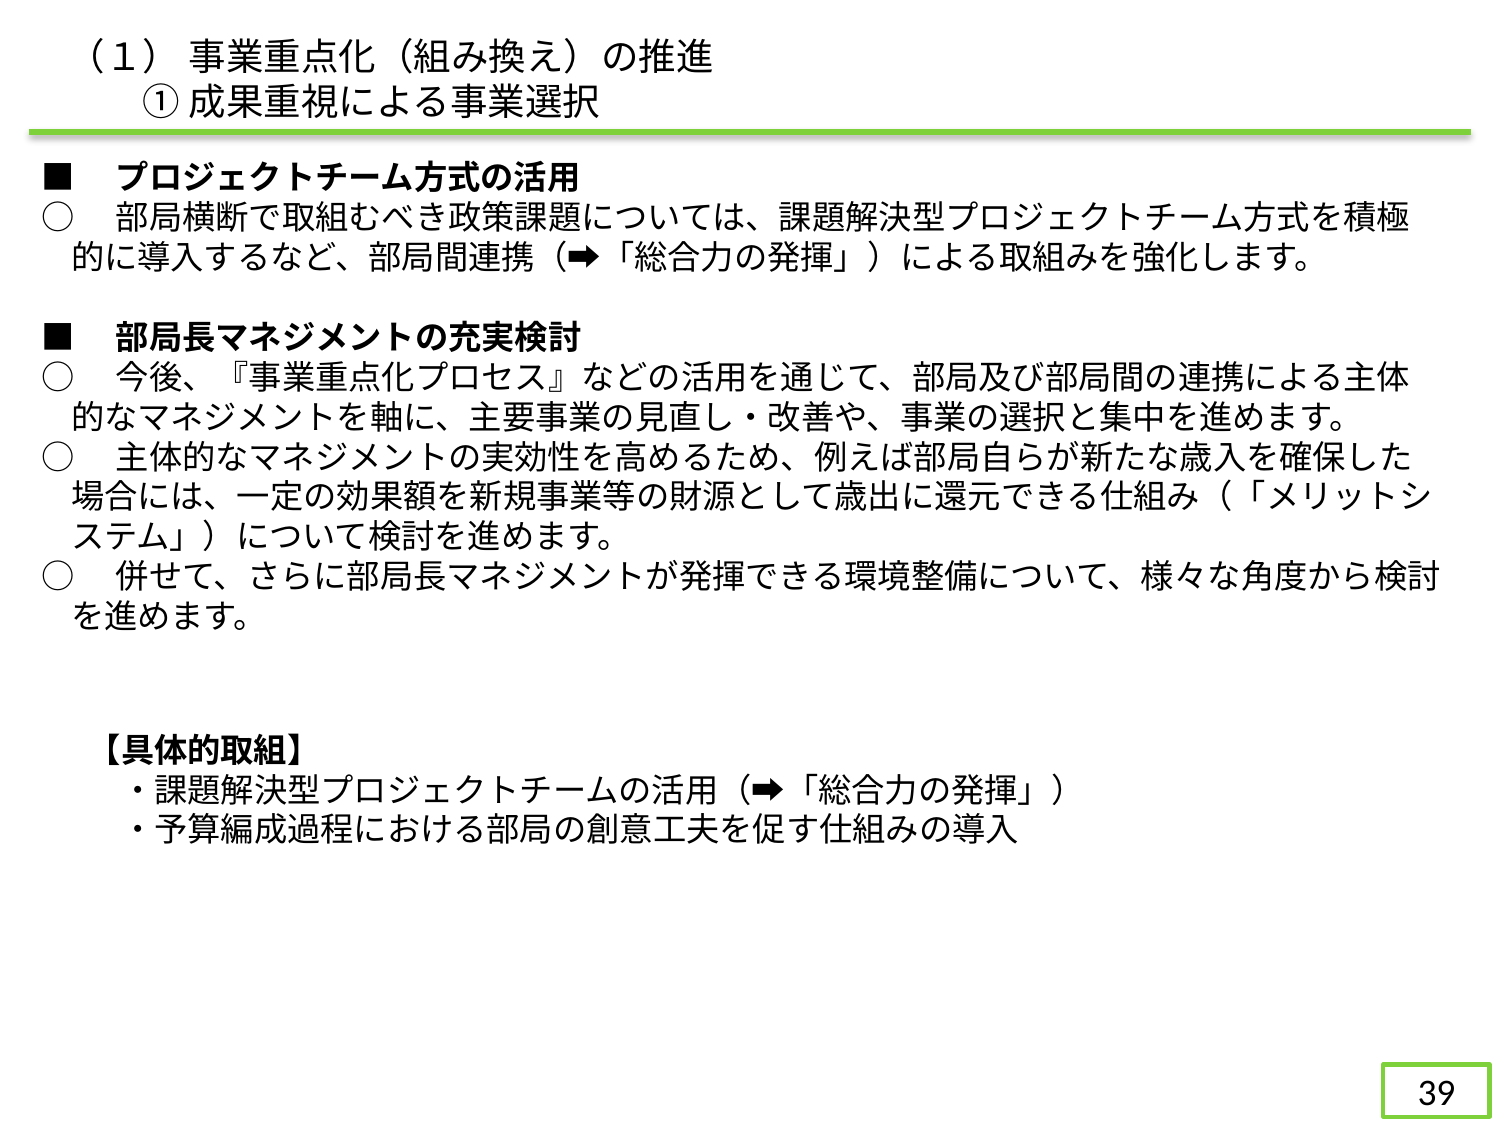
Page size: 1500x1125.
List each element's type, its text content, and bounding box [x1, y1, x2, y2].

text_box 38 [1381, 1062, 1492, 1119]
text_box ■ プロジェクトチーム方式の活用 ○ 部局横断で取組むべき政策課題については、課題解決型プロジェクトチーム方式を積極的に導入するなど、部局間連携（➡「総合力の発揮」）による取組みを強化します。 ■ 部局長マネジメントの充実検討 ○ 今後、『事業重点化プロセス』などの活用を通じて、部局及び部局間の連携による主体的なマネジメントを軸に、主要事業の見直し・改善や、事業の選択と集中を進めます。 ○ 主体的なマネジメントの実効性を高めるため、例えば部局自らが新たな歳入を確保した場合には、一定の効果額を新規事業等の財源として歳出に還元できる仕組み（「メリットシステム」）について検討を進めます。 ○ 併せて、さらに部局長マネジメントが発揮できる環境整備について、様々な角度から検討を進めます。 [26, 148, 1457, 643]
text_box （１） 事業重点化（組み換え）の推進 ① 成果重視による事業選択 [53, 26, 1437, 128]
text_box 【具体的取組】 ・課題解決型プロジェクトチームの活用（➡「総合力の発揮」） ・予算編成過程における部局の創意工夫を促す仕組みの導入 [73, 721, 1437, 856]
